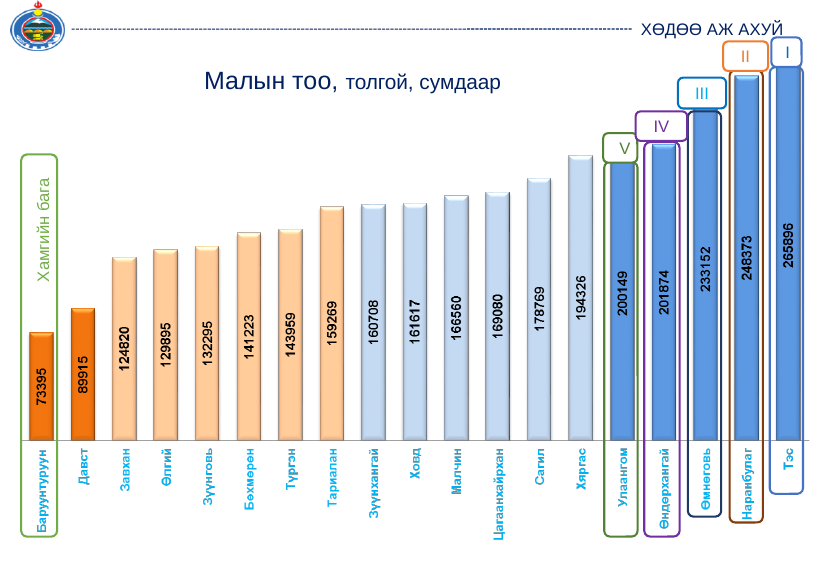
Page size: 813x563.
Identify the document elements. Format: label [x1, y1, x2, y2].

picture [0, 0, 813, 544]
text_box [4, 154, 61, 537]
